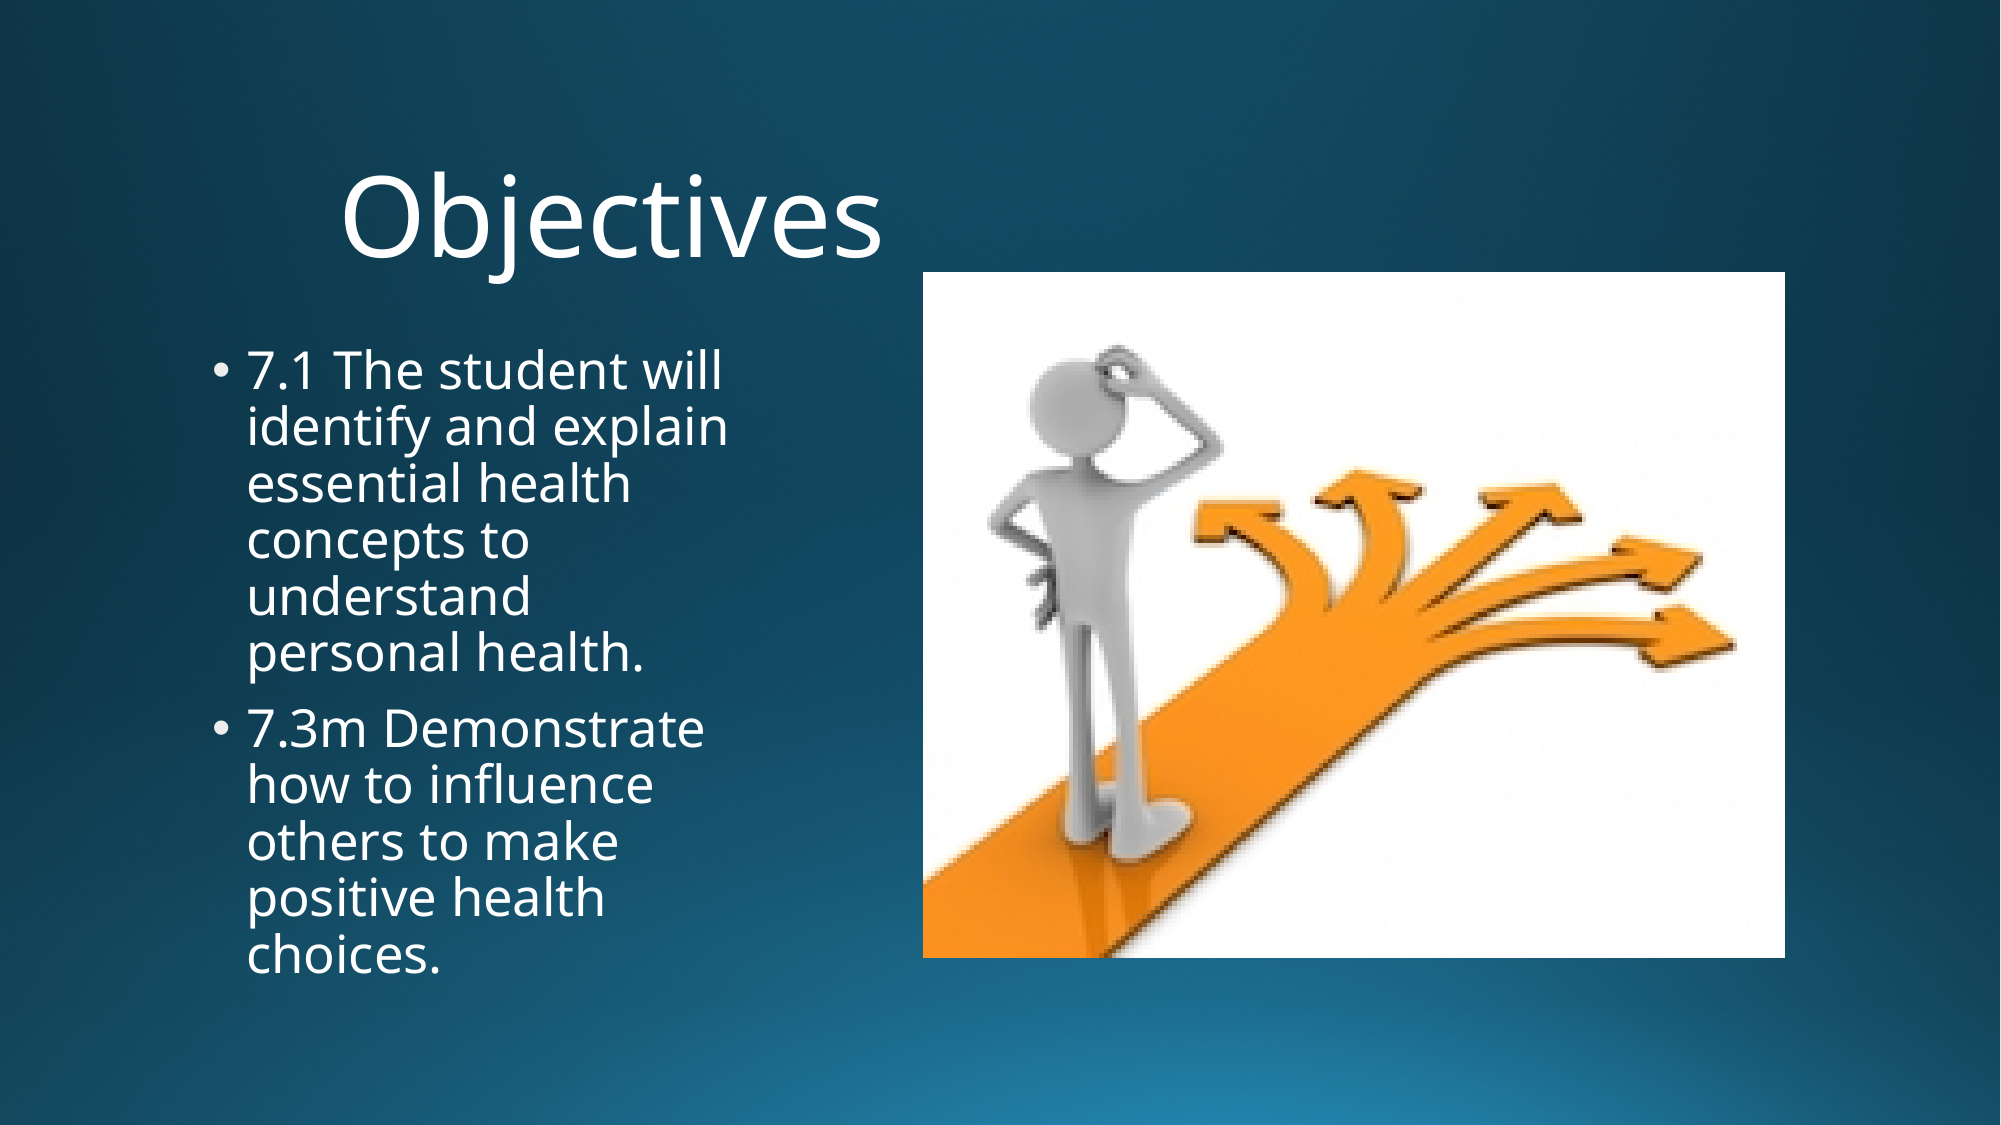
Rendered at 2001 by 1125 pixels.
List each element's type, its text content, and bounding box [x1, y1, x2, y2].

title Objectives [323, 132, 1736, 310]
list 7.1 The student will identify and explain essential health concepts to understand personal health. 7.3m Demonstrate how to influence others to make positive health choices. [197, 336, 761, 993]
picture [0, 0, 2001, 1125]
